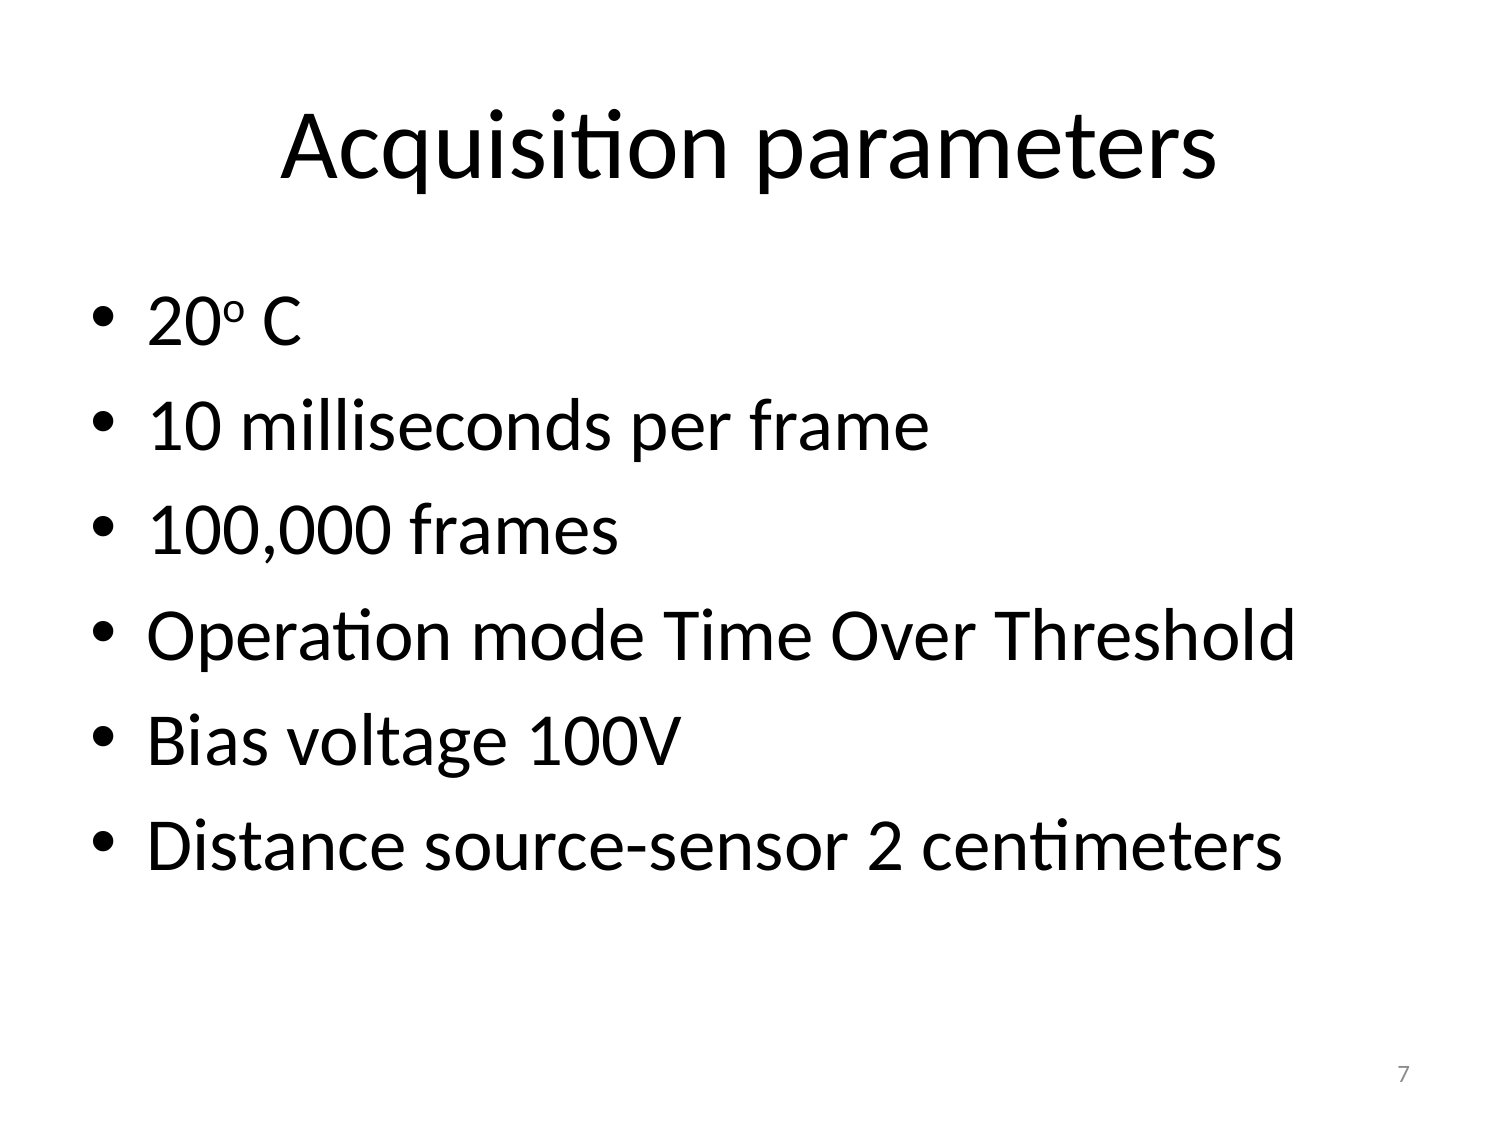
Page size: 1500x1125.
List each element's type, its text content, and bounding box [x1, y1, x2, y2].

title Acquisition parameters [75, 45, 1425, 233]
slide_number 7 [1074, 1042, 1425, 1103]
list 20o C 10 milliseconds per frame 100,000 frames Operation mode Time Over Threshold Bias voltage 100V Distance source-sensor 2 centimeters [75, 262, 1425, 1005]
